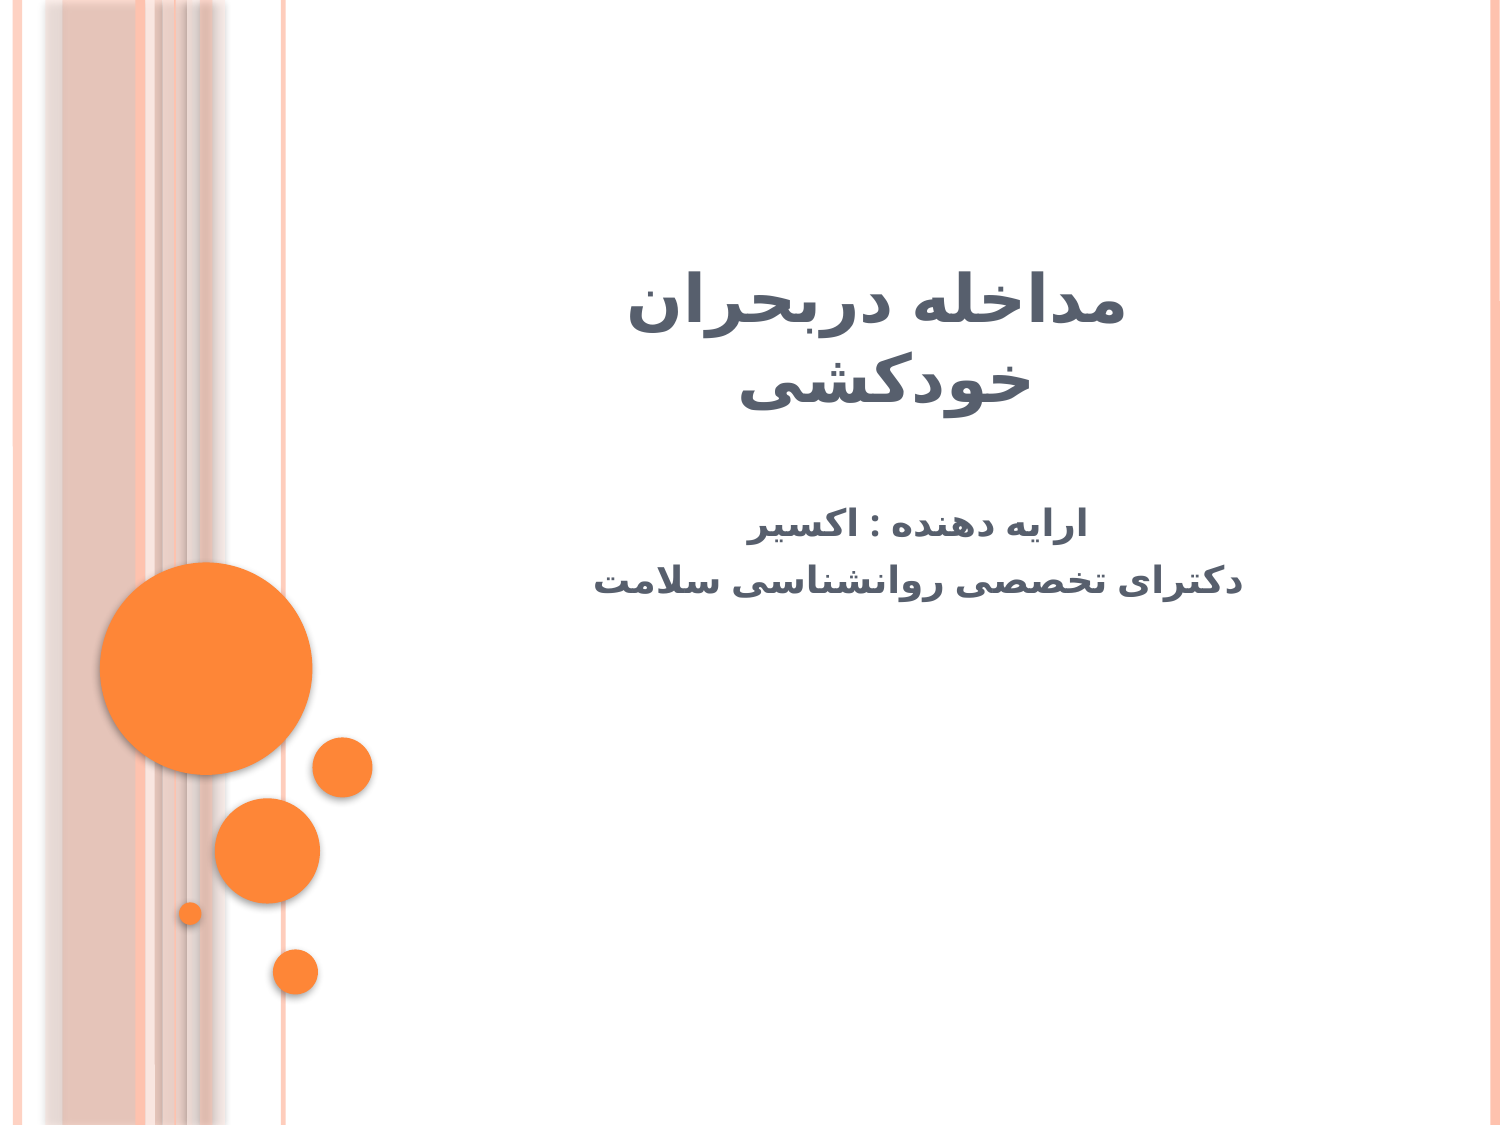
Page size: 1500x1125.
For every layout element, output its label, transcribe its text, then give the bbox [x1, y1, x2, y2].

title مداخله دربحران خودکشی [371, 243, 1385, 424]
subtitle ارایه دهنده : اکسیر دکترای تخصصی روانشناسی سلامت [407, 491, 1420, 717]
